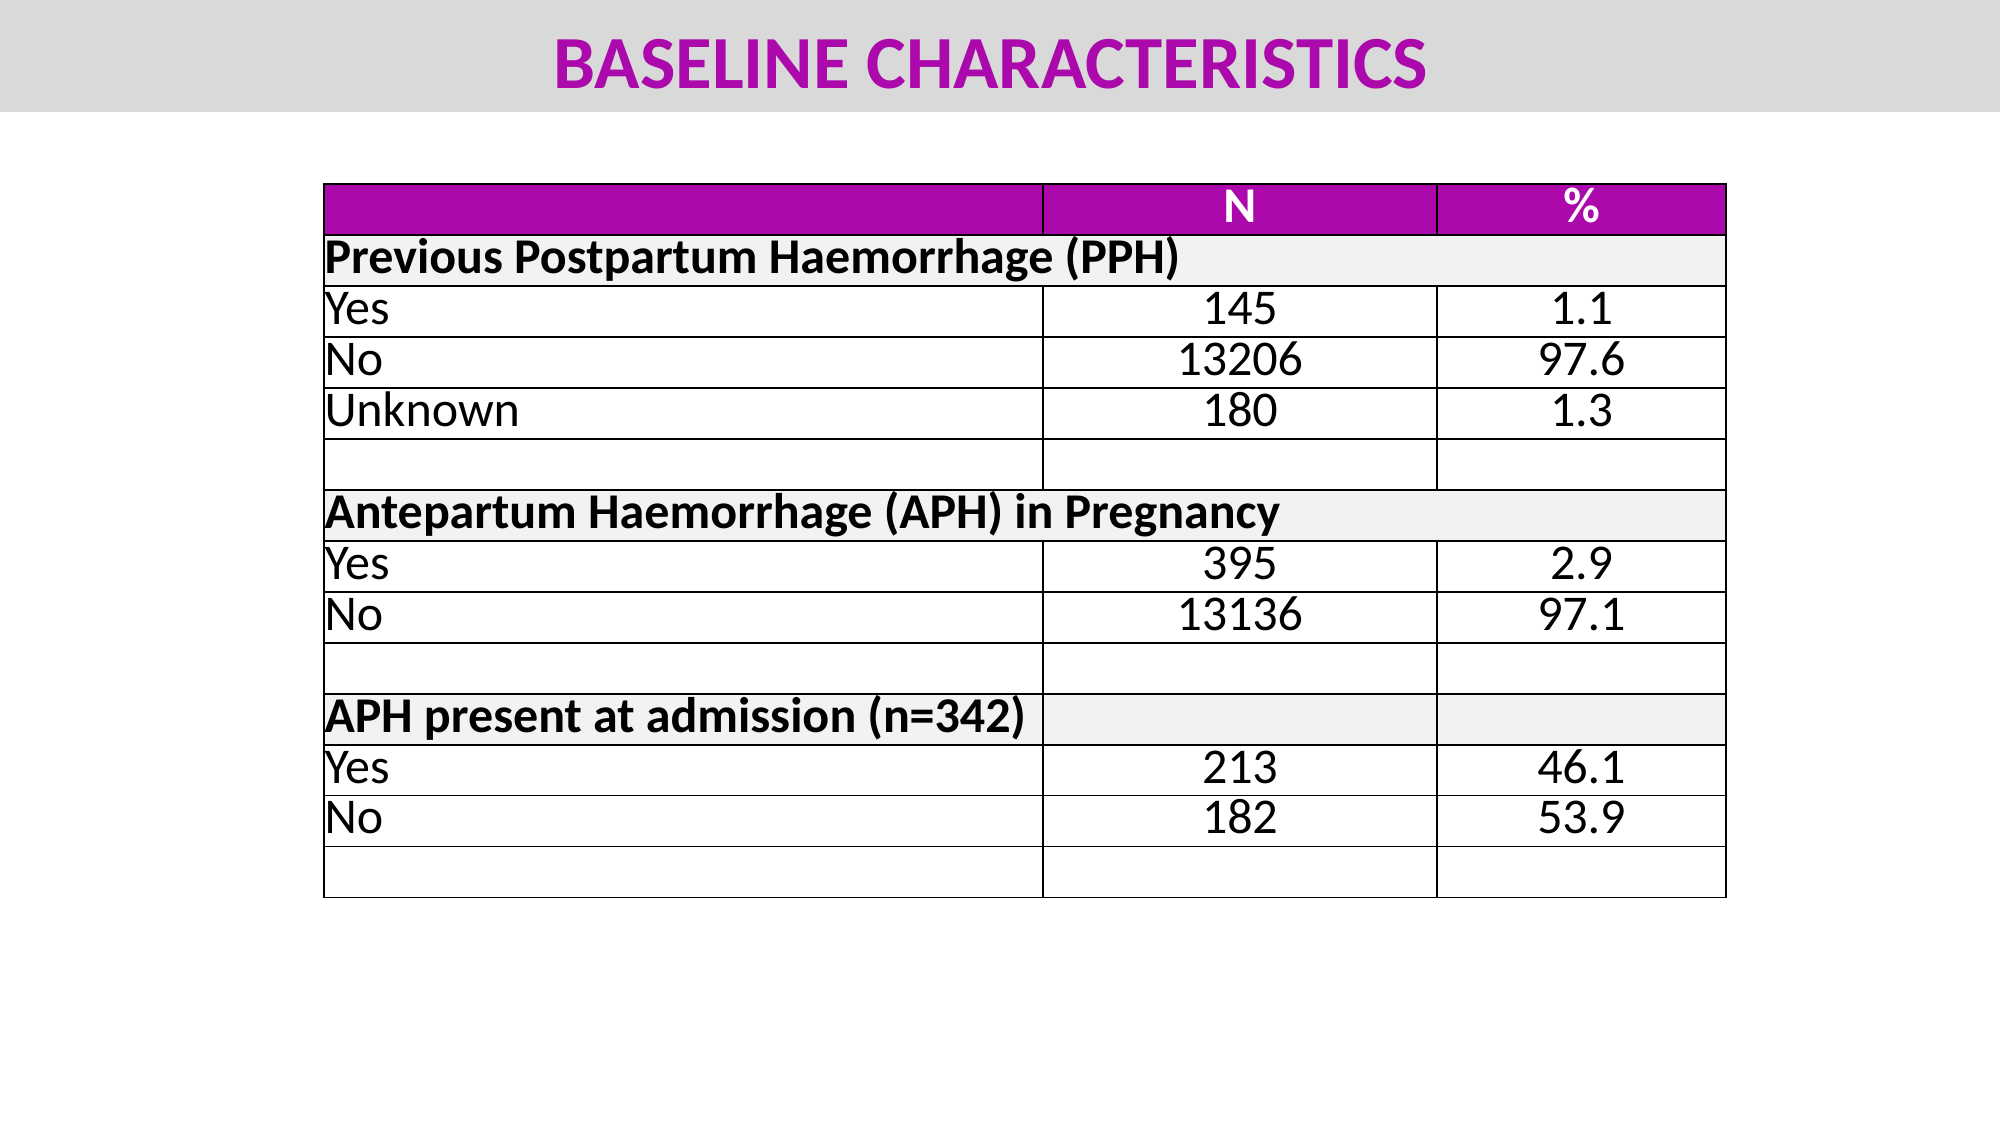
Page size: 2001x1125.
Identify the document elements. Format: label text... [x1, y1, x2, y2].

table_cell 97.6 [1438, 338, 1725, 387]
table_cell 213 [1044, 746, 1436, 795]
table_cell No [325, 338, 1042, 387]
table_cell 1.3 [1438, 389, 1725, 438]
table_header N [1044, 185, 1436, 234]
table_cell 53.9 [1438, 796, 1725, 846]
table_cell 182 [1044, 796, 1436, 846]
table_cell Yes [325, 287, 1042, 336]
table_cell [1438, 440, 1725, 489]
table_cell [1438, 695, 1725, 744]
table_cell [1044, 440, 1436, 489]
table_cell 180 [1044, 389, 1436, 438]
table_cell Antepartum Haemorrhage (APH) in Pregnancy [325, 491, 1725, 540]
table_cell [325, 440, 1042, 489]
table_cell 46.1 [1438, 746, 1725, 795]
table_cell [1044, 695, 1436, 744]
table_cell Previous Postpartum Haemorrhage (PPH) [325, 236, 1725, 285]
table_cell Yes [325, 542, 1042, 591]
table_cell 13136 [1044, 593, 1436, 642]
title BASELINE CHARACTERISTICS [0, 0, 2000, 112]
table_header [325, 185, 1042, 234]
table_cell 145 [1044, 287, 1436, 336]
table_cell Unknown [325, 389, 1042, 438]
table_cell No [325, 796, 1042, 846]
table_cell [1438, 644, 1725, 693]
table_cell [1044, 847, 1436, 897]
table_header % [1438, 185, 1725, 234]
table_cell 395 [1044, 542, 1436, 591]
table_cell No [325, 593, 1042, 642]
table_cell 2.9 [1438, 542, 1725, 591]
table_cell 13206 [1044, 338, 1436, 387]
table_cell Yes [325, 746, 1042, 795]
table_cell [325, 847, 1042, 897]
table_cell APH present at admission (n=342) [325, 695, 1042, 744]
table_cell 97.1 [1438, 593, 1725, 642]
table_cell 1.1 [1438, 287, 1725, 336]
table_cell [1044, 644, 1436, 693]
table_cell [1438, 847, 1725, 897]
table_cell [325, 644, 1042, 693]
